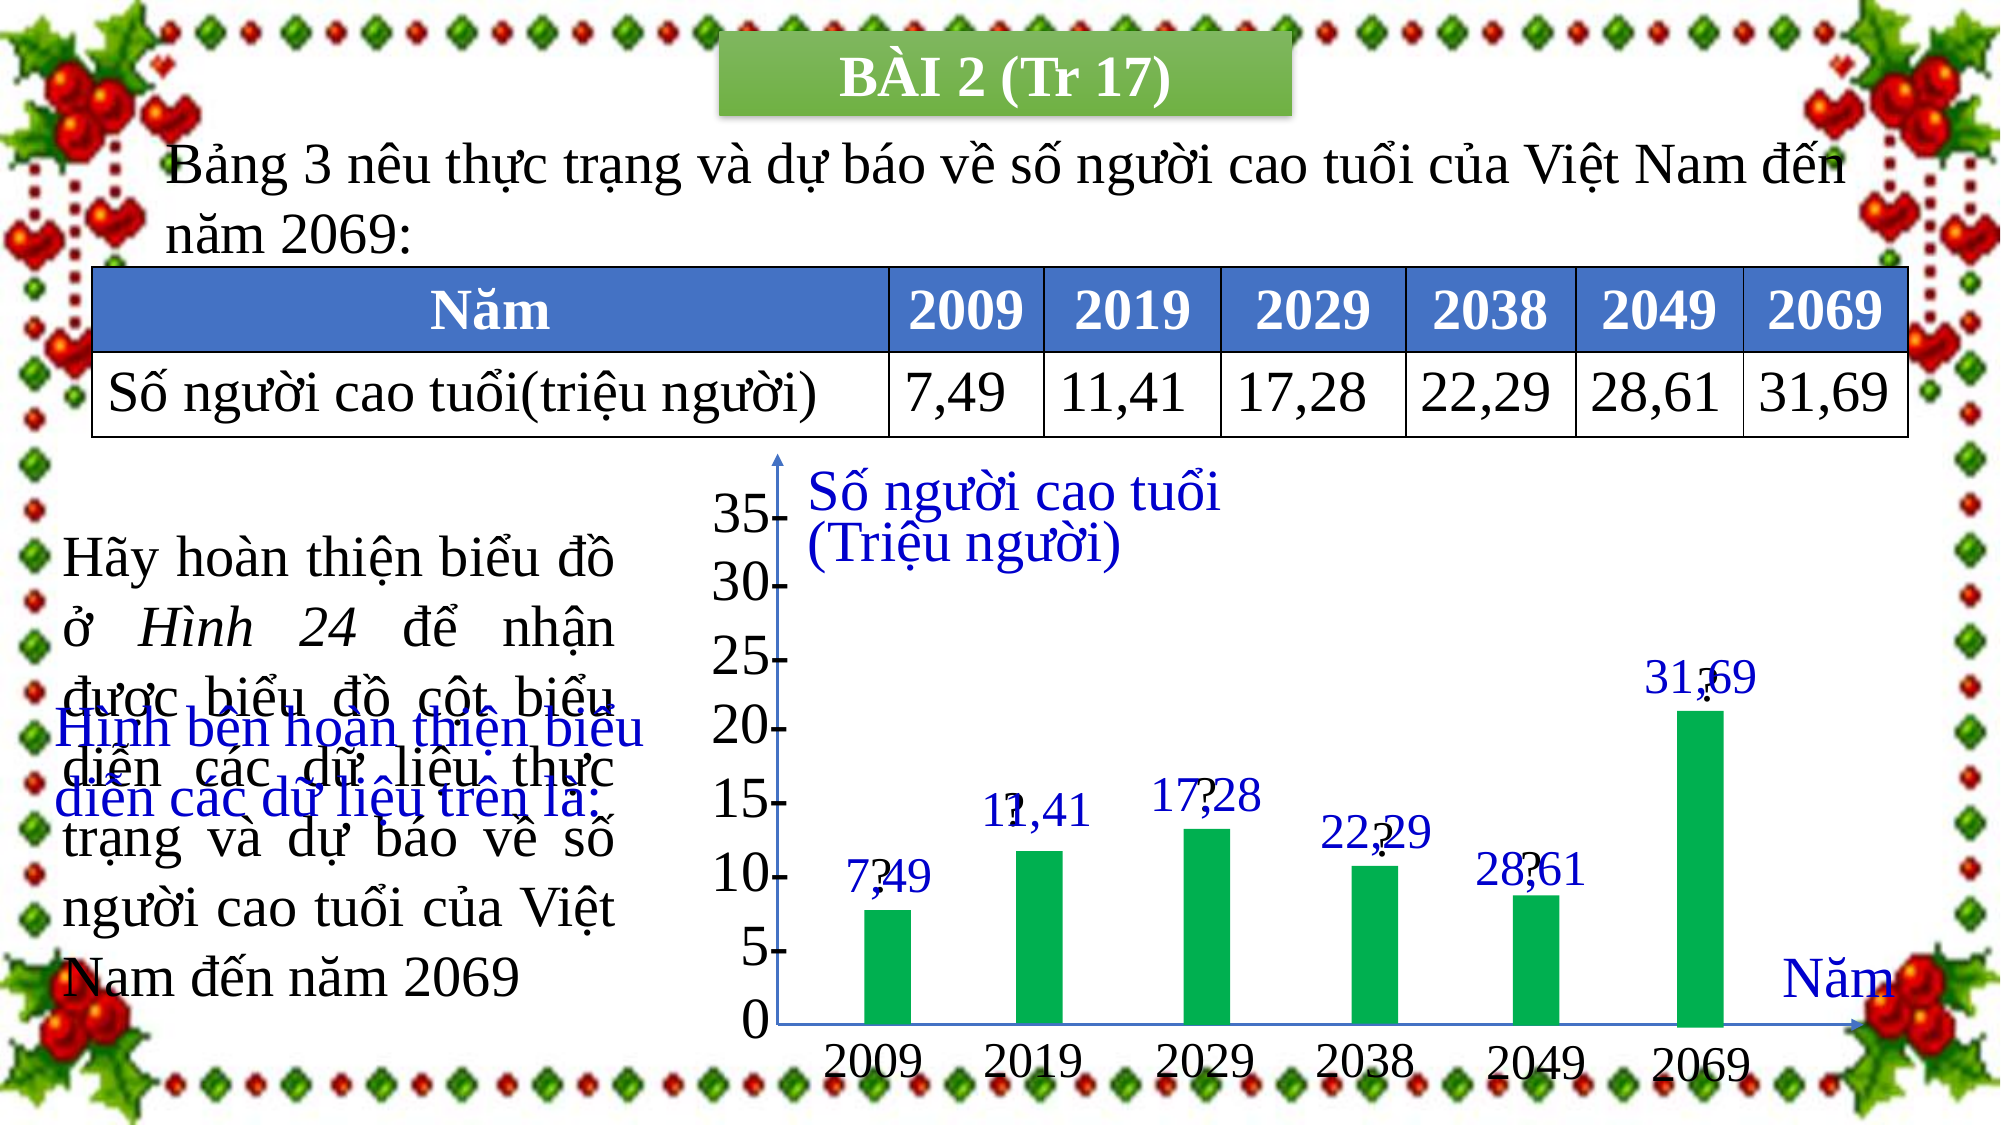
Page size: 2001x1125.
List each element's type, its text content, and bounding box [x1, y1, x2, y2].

table_header 2029 [1222, 268, 1405, 351]
table_header Năm [93, 268, 888, 351]
text_box Hình bên hoàn thiện biểu diễn các dữ liệu trên là: [40, 680, 593, 836]
table_cell 31,69 [1744, 353, 1907, 436]
text_box BÀI 2 (Tr 17) [719, 31, 1292, 116]
table_header 2038 [1407, 268, 1575, 351]
table_cell 17,28 [1222, 353, 1405, 436]
table_cell 28,61 [1577, 353, 1743, 436]
text_box Hãy hoàn thiện biểu đồ ở Hình 24 để nhận được biểu đồ cột biểu diễn các dữ liệu thực trạng và dự báo về số người cao tuổi của Việt Nam đến năm 2069 [47, 510, 593, 680]
text_box Bảng 3 nêu thực trạng và dự báo về số người cao tuổi của Việt Nam đến năm 2069: [151, 118, 1901, 266]
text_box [593, 444, 1931, 1100]
picture [0, 0, 2001, 1125]
table_header 2009 [890, 268, 1043, 351]
table_cell 11,41 [1045, 353, 1220, 436]
table_header 2069 [1744, 268, 1907, 351]
table_cell Số người cao tuổi(triệu người) [93, 353, 888, 436]
table_cell 7,49 [890, 353, 1043, 436]
table_cell 22,29 [1407, 353, 1575, 436]
table_header 2049 [1577, 268, 1743, 351]
text_box Hãy hoàn thiện biểu đồ ở Hình 24 để nhận được biểu đồ cột biểu diễn các dữ liệu thực trạng và dự báo về số người cao tuổi của Việt Nam đến năm 2069 [47, 836, 593, 1016]
table_header 2019 [1045, 268, 1220, 351]
